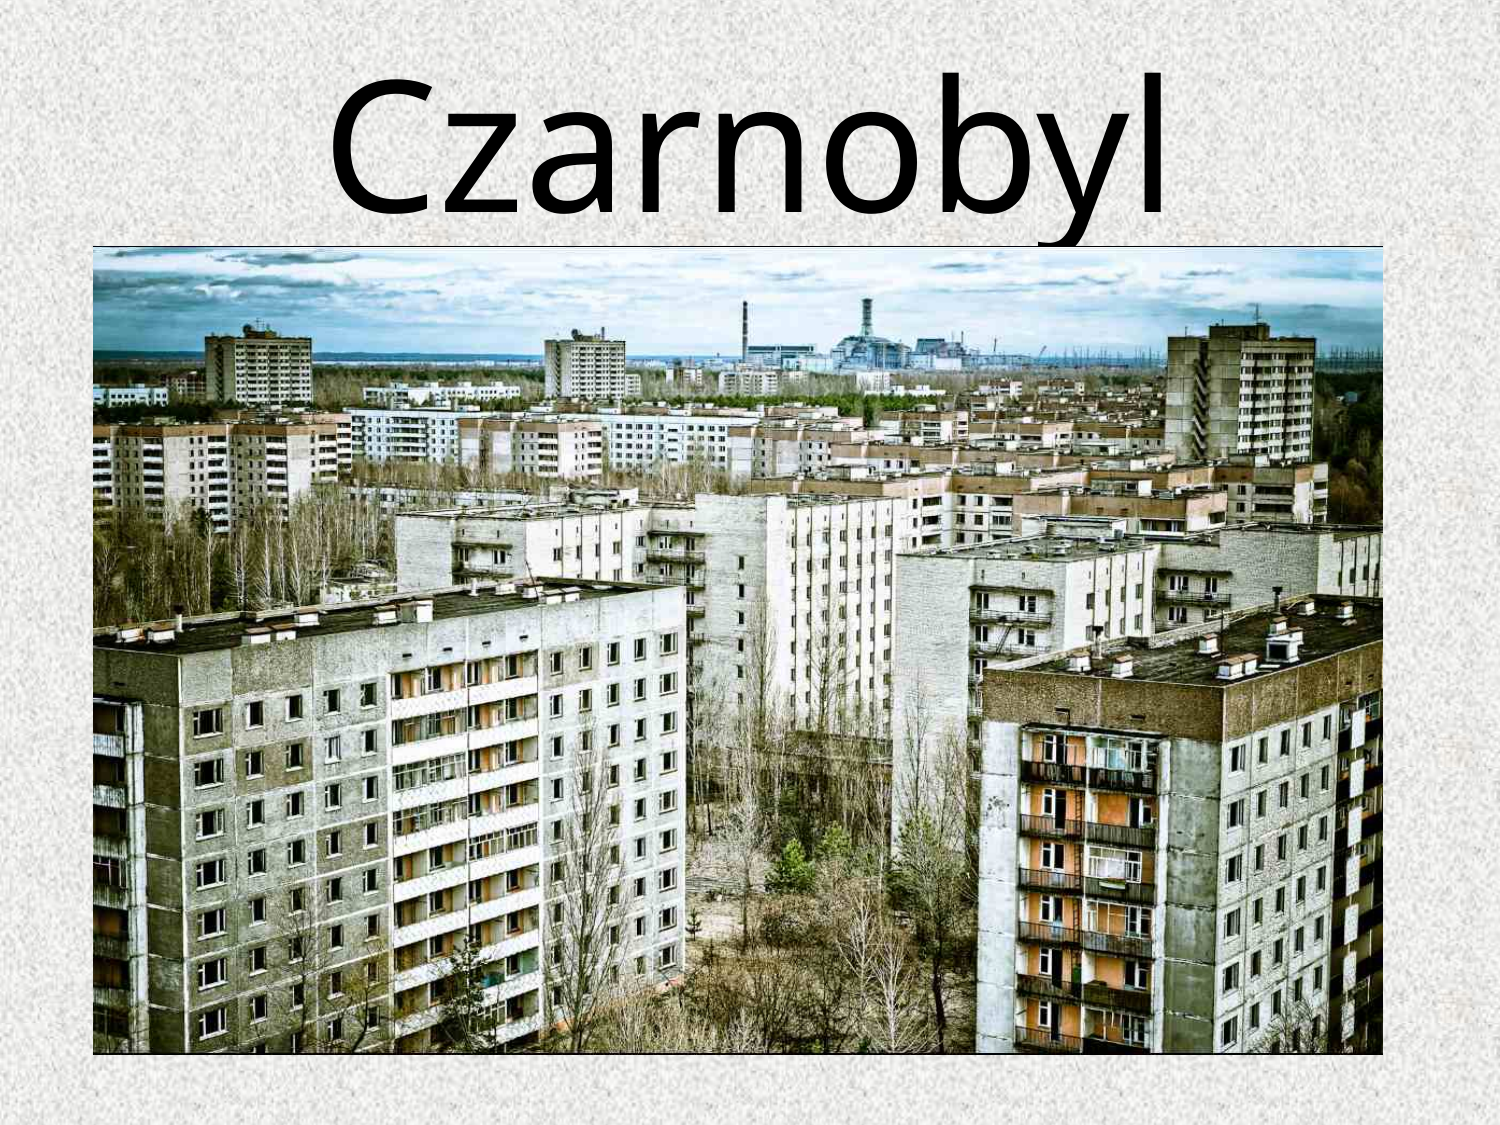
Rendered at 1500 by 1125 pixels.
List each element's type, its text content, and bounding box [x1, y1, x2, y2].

title Czarnobyl [75, 45, 1425, 233]
picture [0, 0, 1500, 1125]
